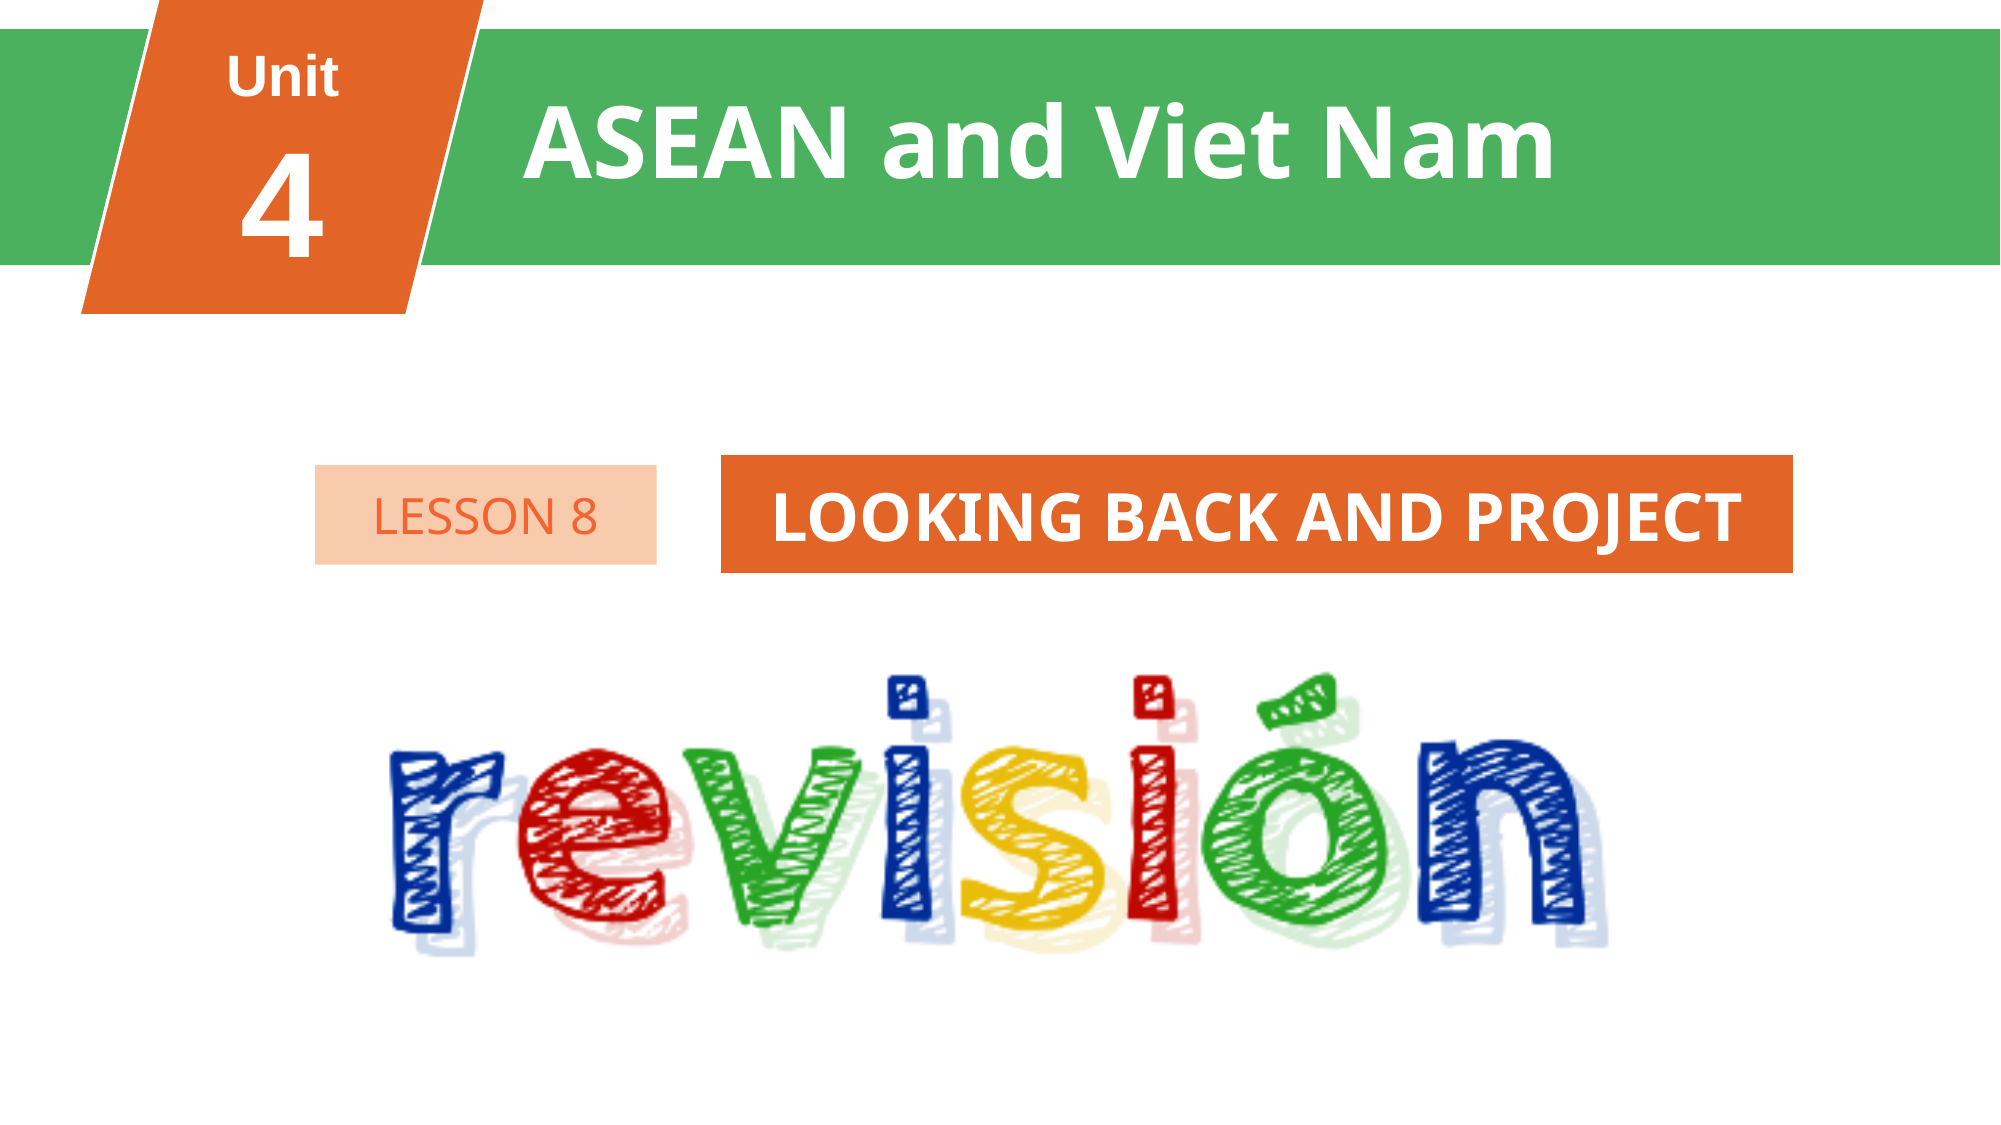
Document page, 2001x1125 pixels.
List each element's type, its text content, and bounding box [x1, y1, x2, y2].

picture [98, 665, 1902, 985]
text_box LESSON 8 [314, 464, 658, 566]
text_box LOOKING BACK AND PROJECT [717, 452, 1796, 576]
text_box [0, 0, 2000, 316]
